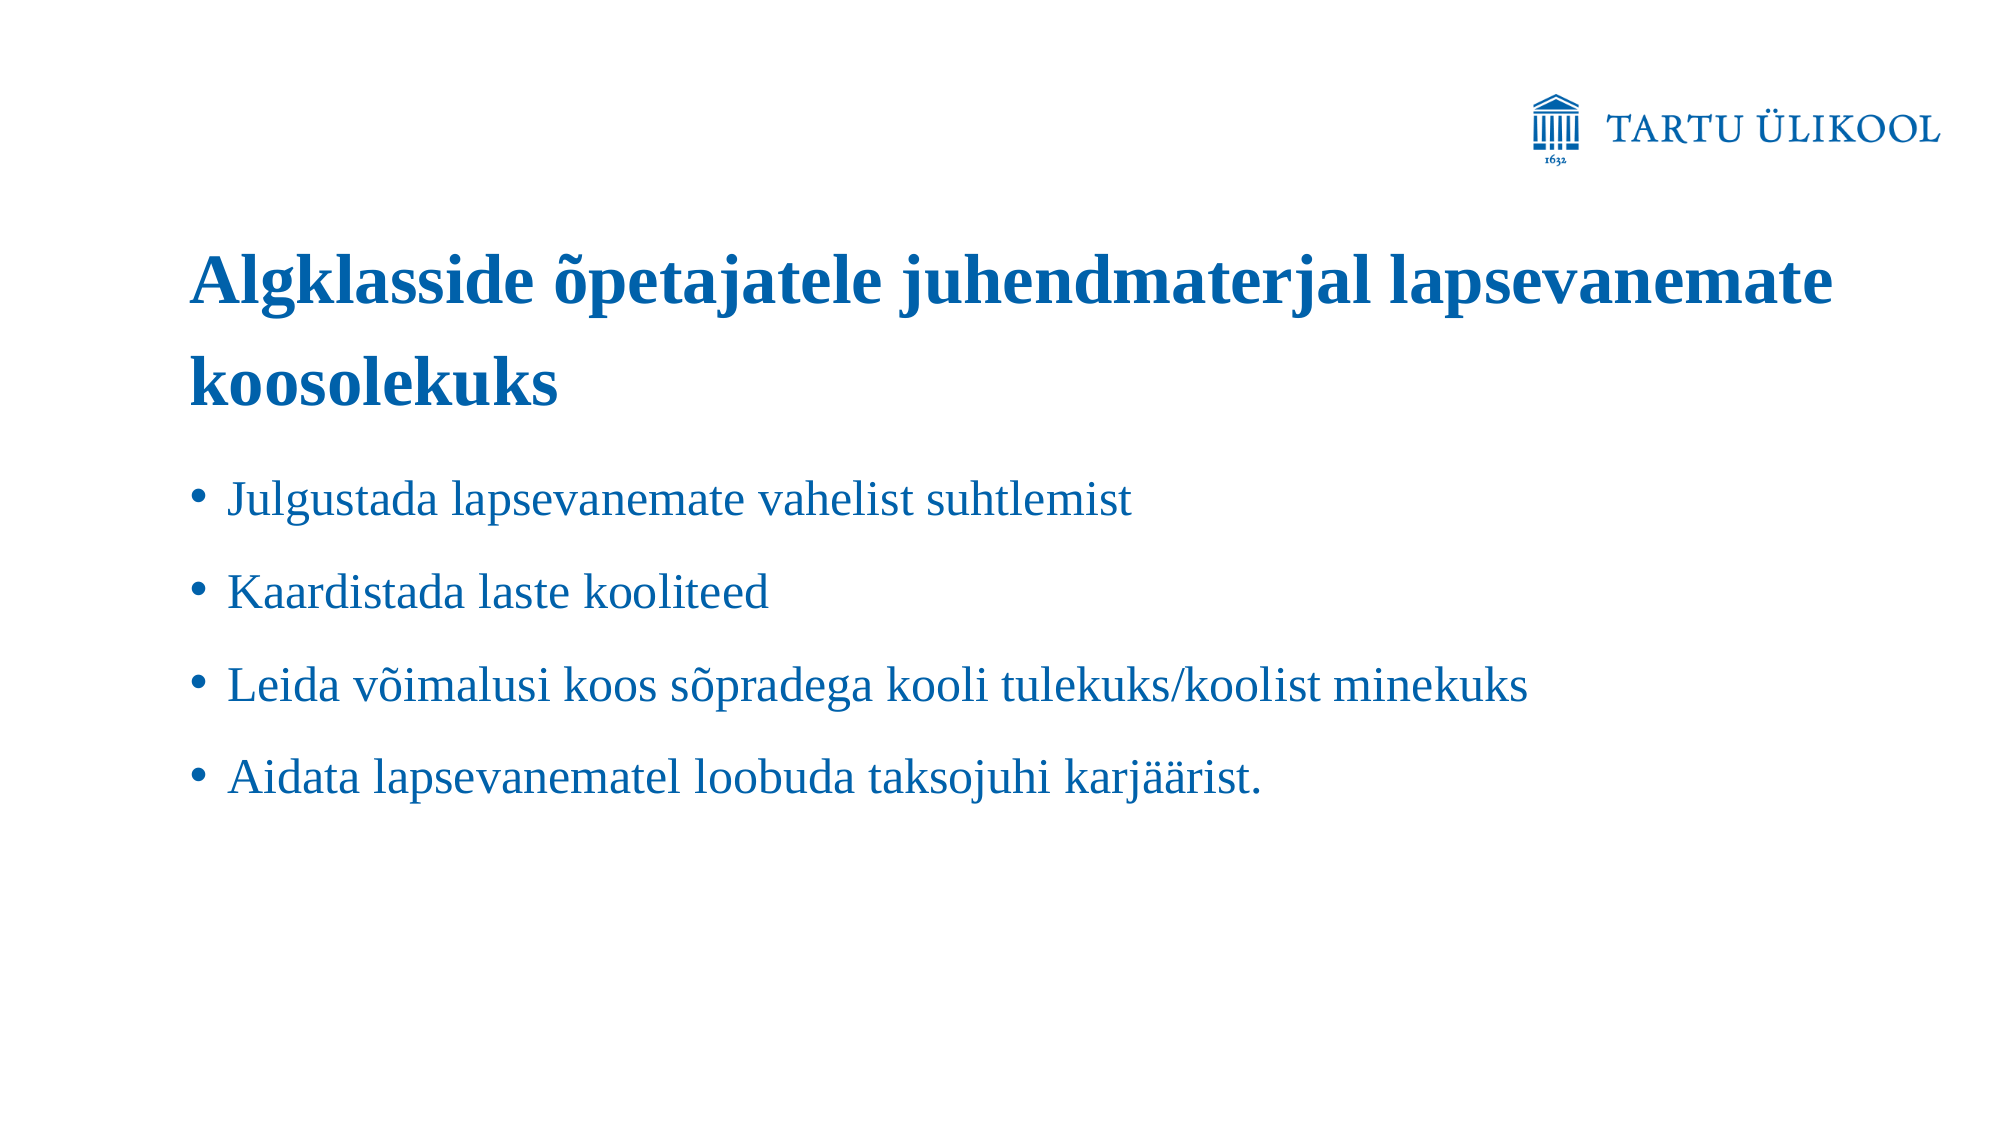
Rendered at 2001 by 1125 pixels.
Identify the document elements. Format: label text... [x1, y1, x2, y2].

list Algklasside õpetajatele juhendmaterjal lapsevanemate koosolekuks [174, 208, 1900, 446]
picture [1532, 94, 1942, 167]
list Julgustada lapsevanemate vahelist suhtlemist Kaardistada laste kooliteed Leida võimalusi koos sõpradega kooli tulekuks/koolist minekuks Aidata lapsevanematel loobuda taksojuhi karjäärist. [174, 446, 1900, 1035]
